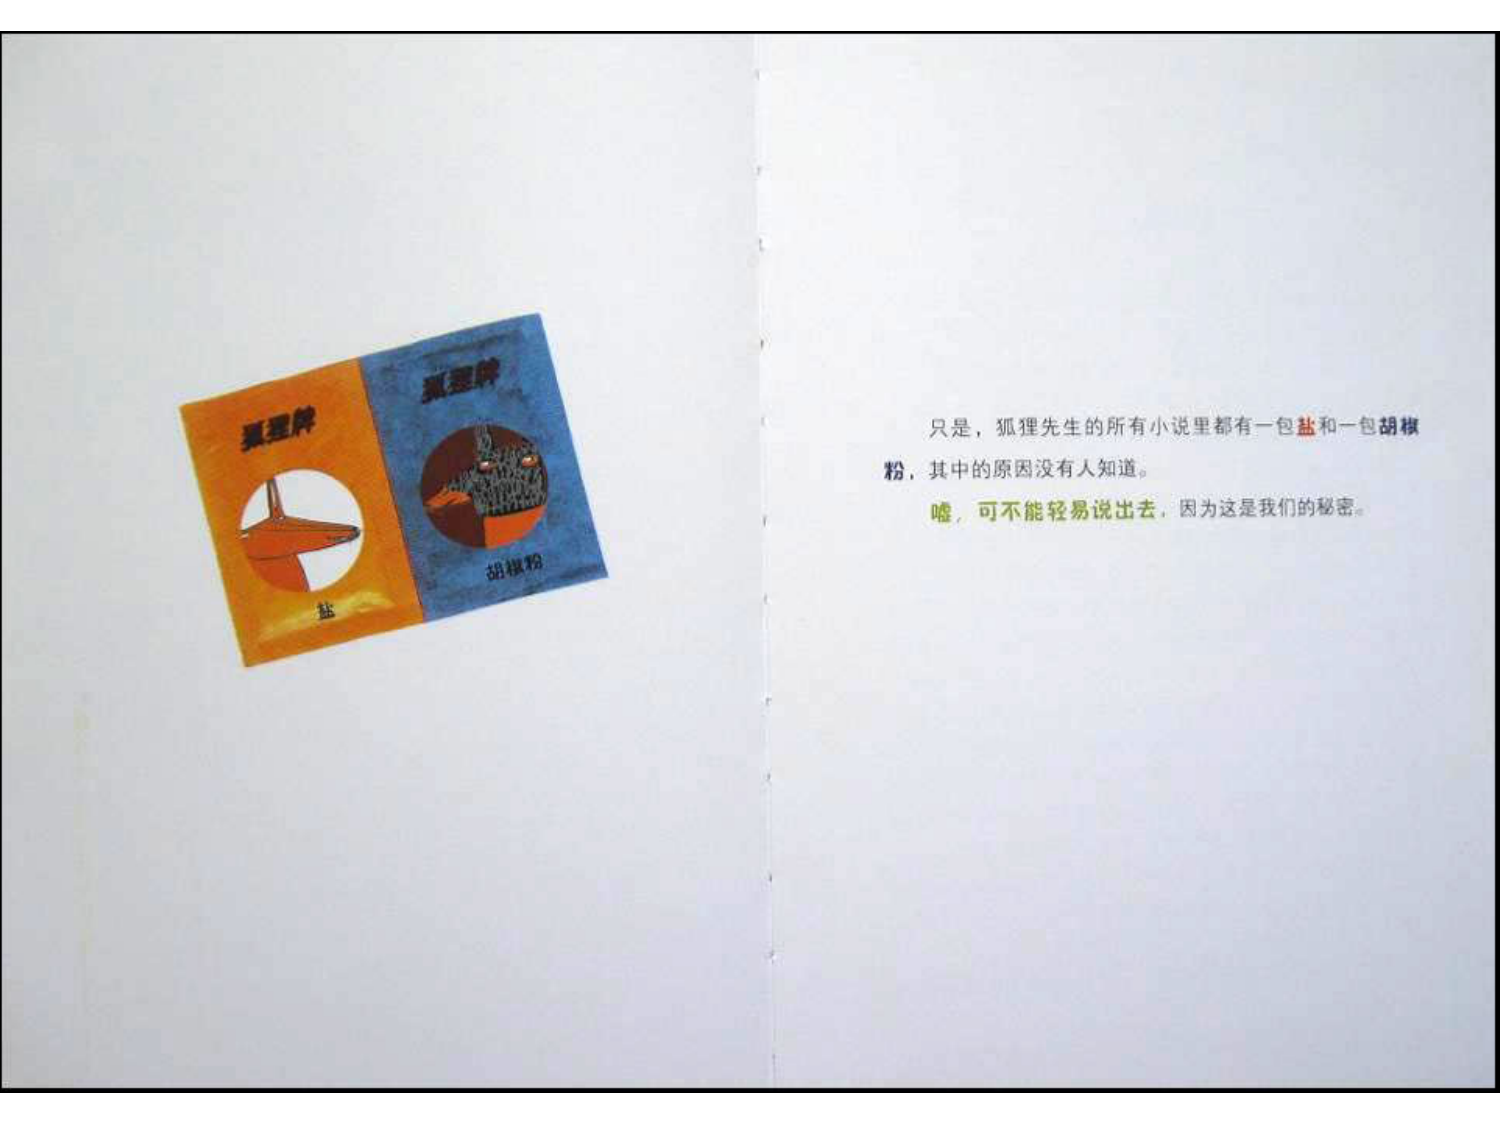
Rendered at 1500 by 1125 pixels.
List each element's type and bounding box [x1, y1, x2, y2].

text_box [0, 32, 1500, 1093]
